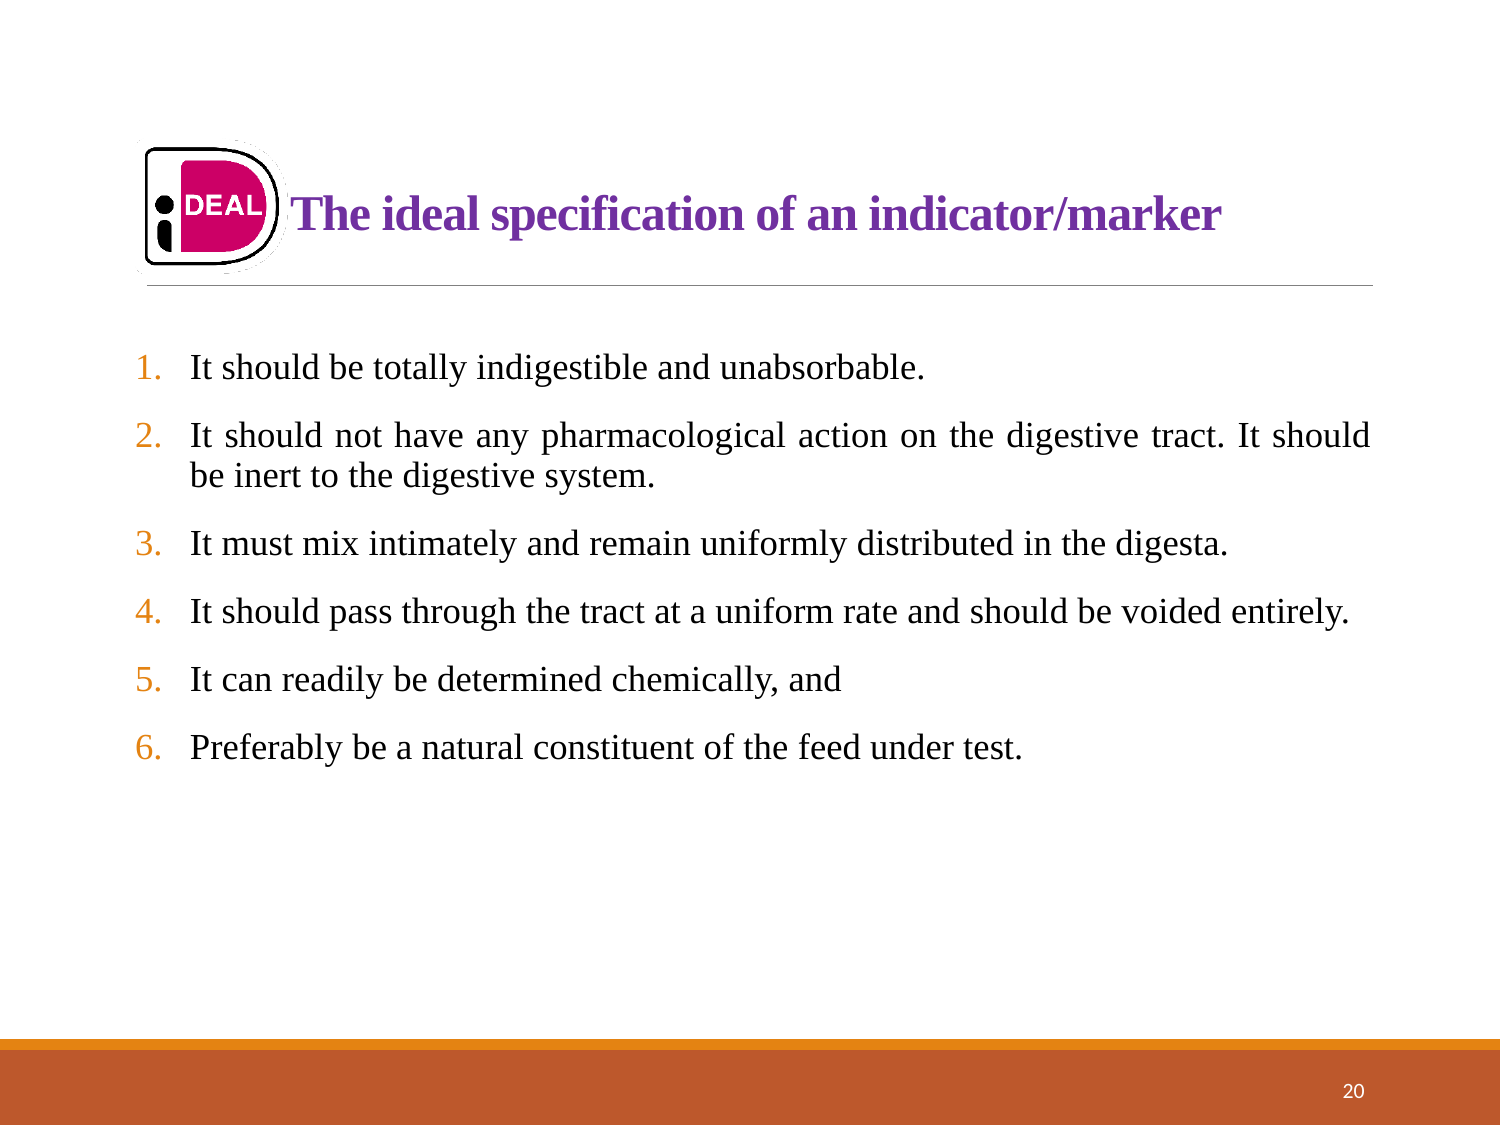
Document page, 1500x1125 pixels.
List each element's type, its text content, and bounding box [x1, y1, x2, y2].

title The ideal specification of an indicator/marker [298, 169, 1500, 249]
list It should be totally indigestible and unabsorbable. It should not have any pharmacological action on the digestive tract. It should be inert to the digestive system. It must mix intimately and remain uniformly distributed in the digesta. It should pass through the tract at a uniform rate and should be voided entirely. It can readily be determined chemically, and Preferably be a natural constituent of the feed under test. [135, 340, 1373, 813]
slide_number 20 [1218, 1059, 1380, 1120]
picture [134, 138, 288, 274]
